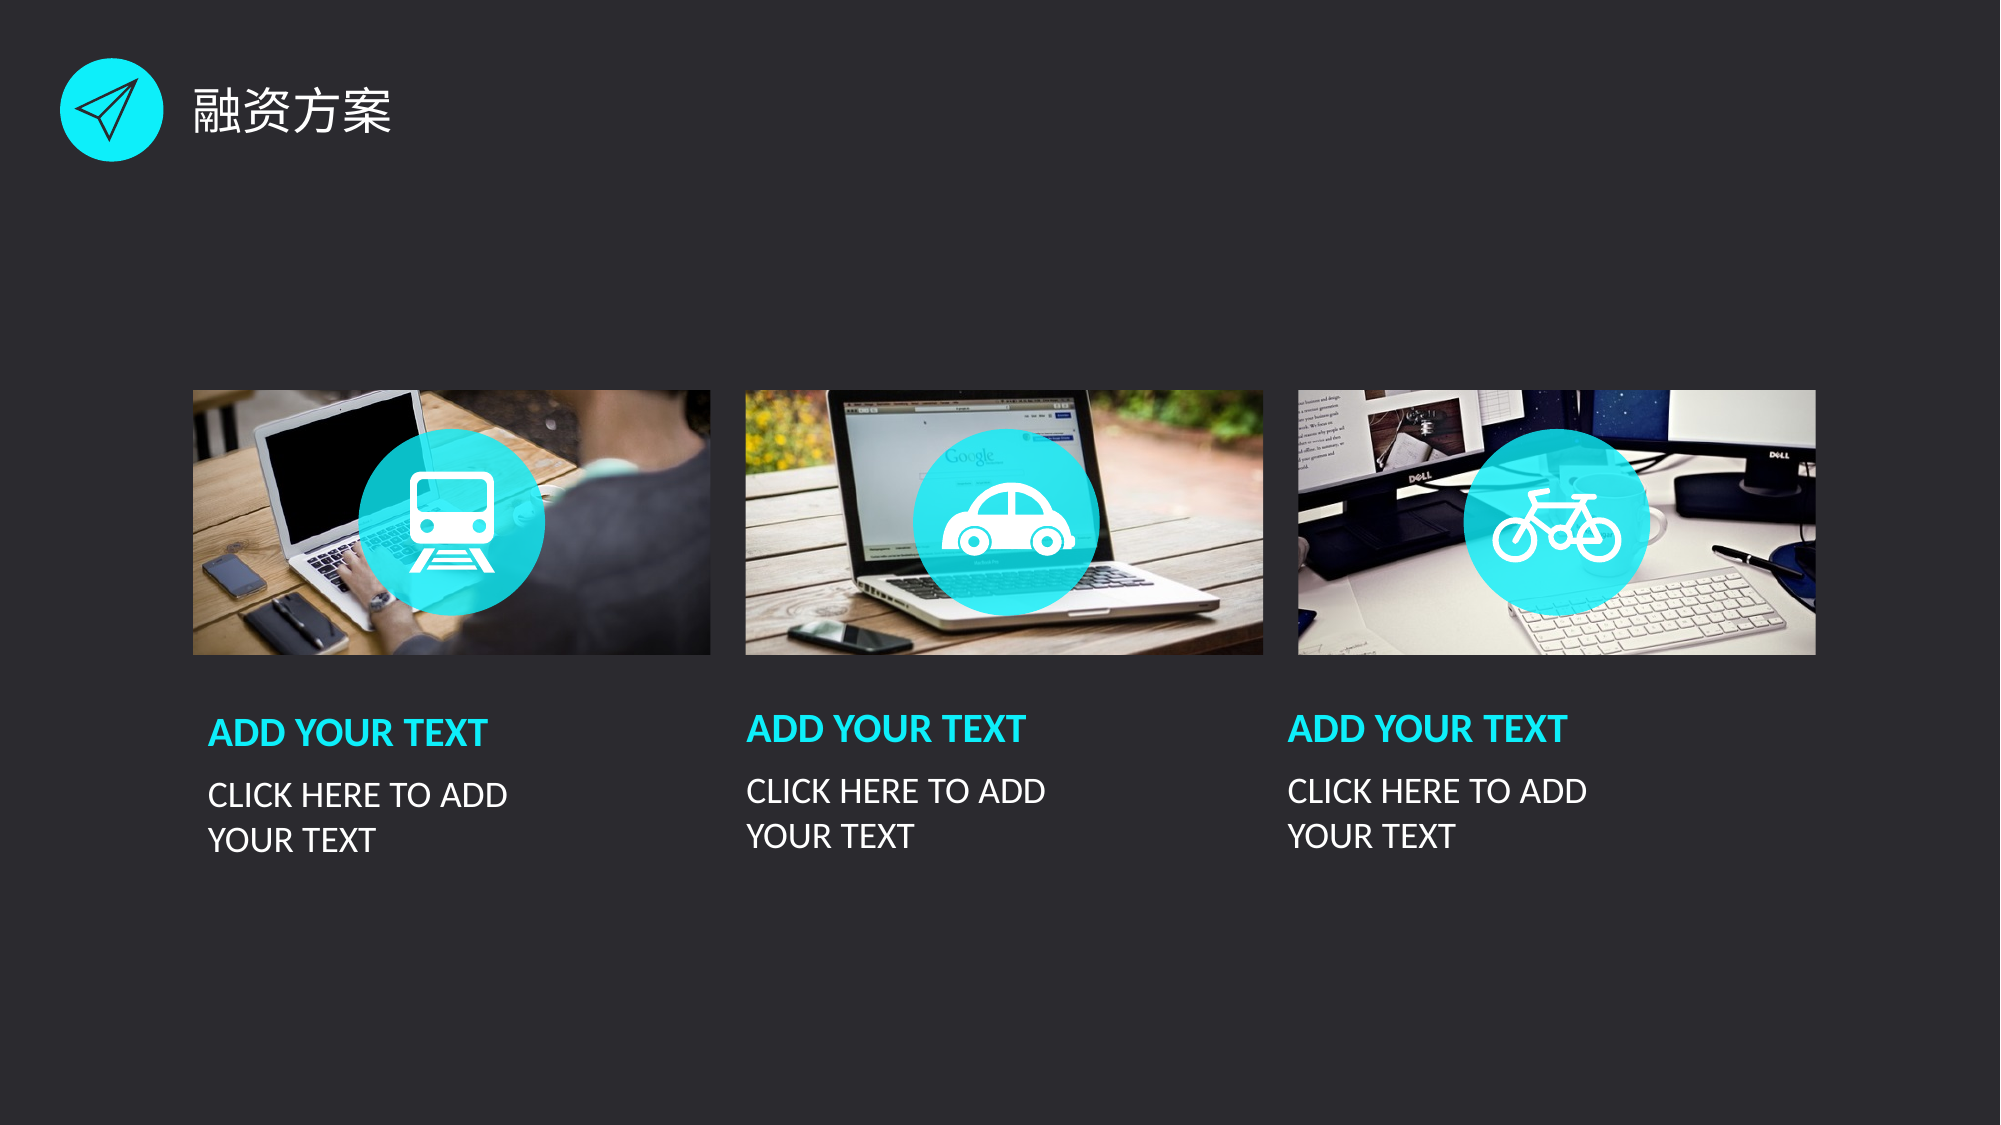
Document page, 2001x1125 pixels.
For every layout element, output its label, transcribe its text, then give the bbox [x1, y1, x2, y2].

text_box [1492, 487, 1622, 563]
picture [1298, 390, 1816, 655]
text_box 融资方案 [177, 72, 469, 147]
picture [745, 390, 1264, 655]
text_box CLICK HERE TO ADD YOUR TEXT [731, 759, 1150, 864]
text_box CLICK HERE TO ADD YOUR TEXT [193, 762, 611, 868]
text_box [74, 77, 139, 143]
text_box [59, 57, 165, 163]
picture [193, 390, 711, 655]
text_box ADD YOUR TEXT [193, 697, 524, 762]
text_box ADD YOUR TEXT [1272, 693, 1603, 759]
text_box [941, 482, 1076, 556]
text_box ADD YOUR TEXT [731, 693, 1062, 759]
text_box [408, 471, 496, 573]
text_box CLICK HERE TO ADD YOUR TEXT [1272, 759, 1691, 864]
